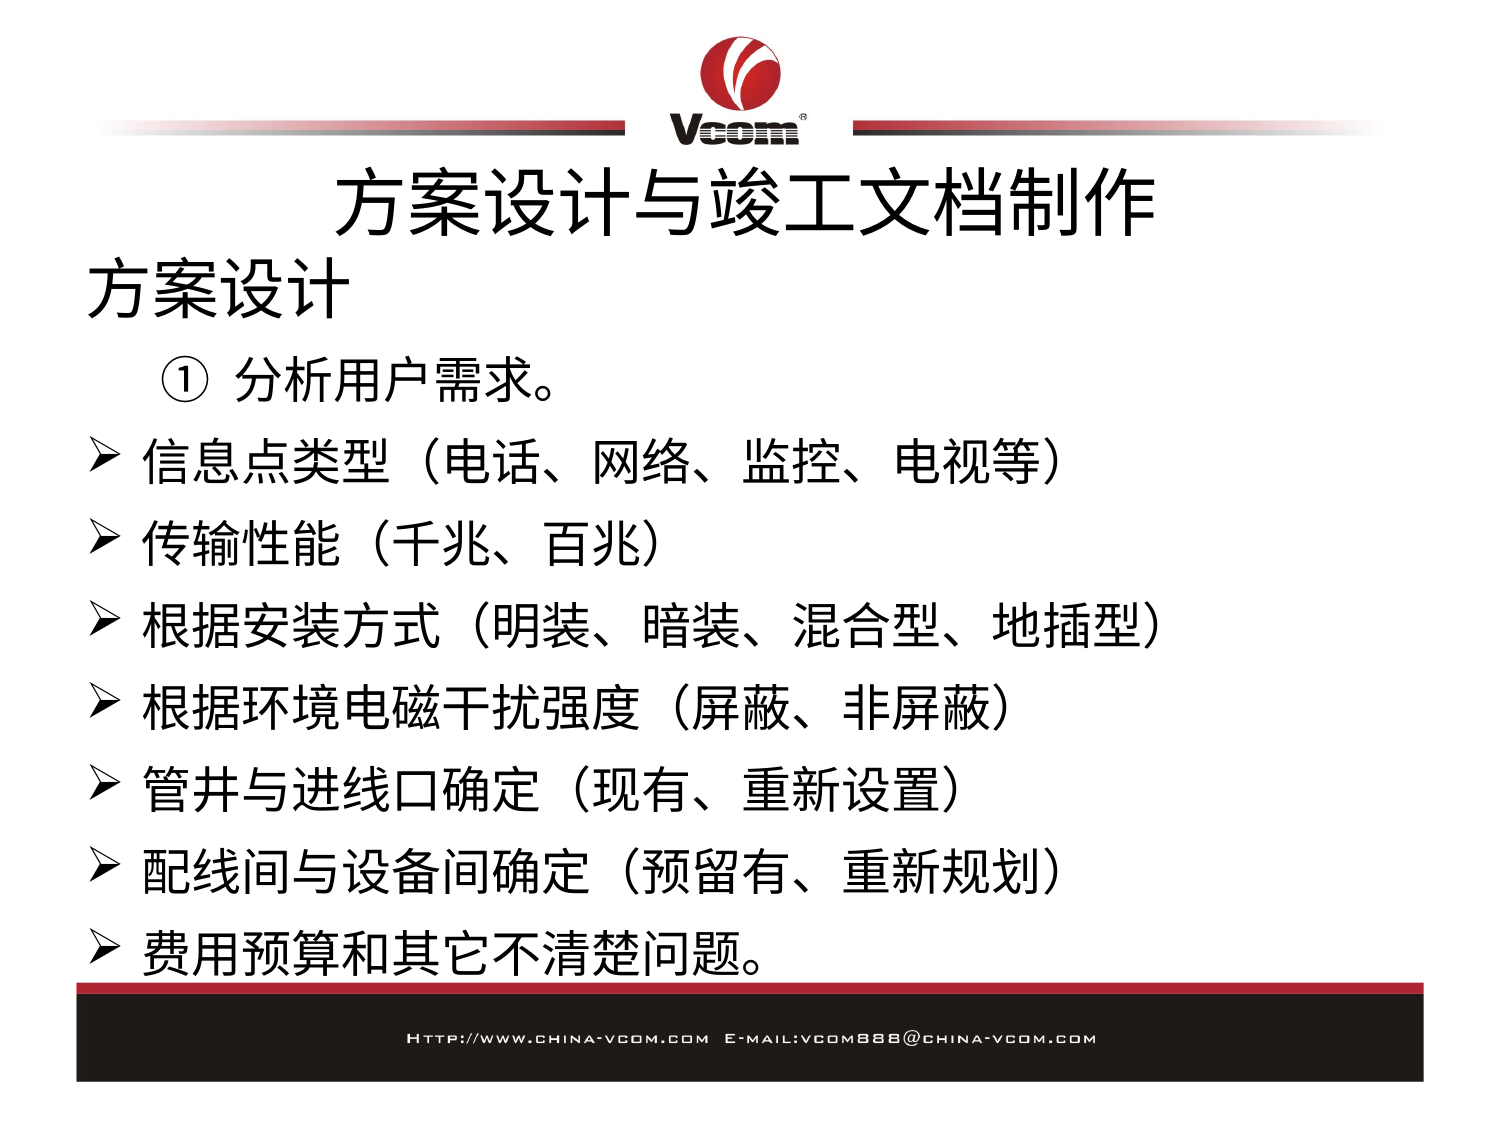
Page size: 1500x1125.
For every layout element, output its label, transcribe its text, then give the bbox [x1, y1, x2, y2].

list 方案设计 ① 分析用户需求。 信息点类型（电话、网络、监控、电视等） 传输性能（千兆、百兆） 根据安装方式（明装、暗装、混合型、地插型） 根据环境电磁干扰强度（屏蔽、非屏蔽） 管井与进线口确定（现有、重新设置） 配线间与设备间确定（预留有、重新规划） 费用预算和其它不清楚问题。 [70, 198, 1421, 859]
picture [76, 964, 1424, 1082]
picture [65, 36, 1412, 161]
title 方案设计与竣工文档制作 [70, 140, 1421, 198]
